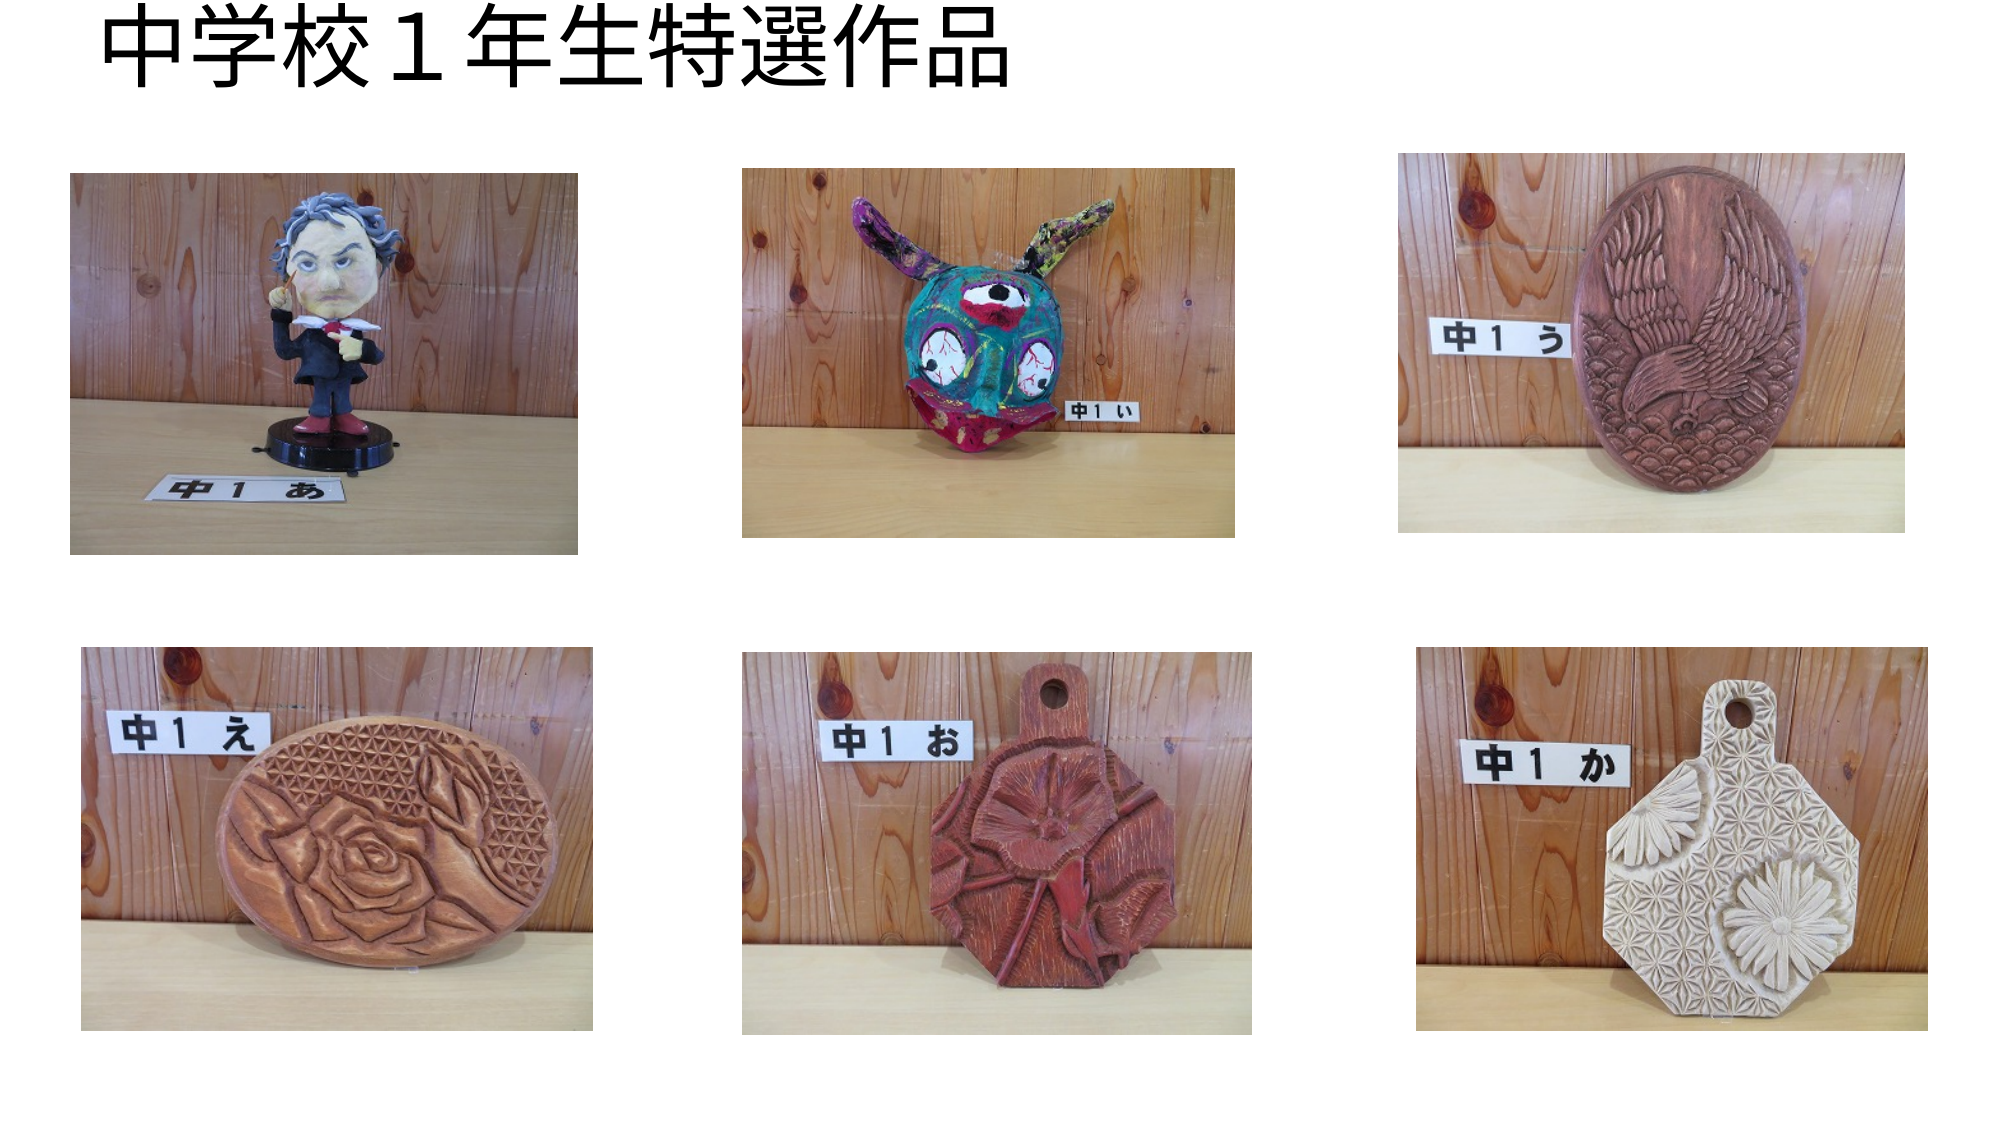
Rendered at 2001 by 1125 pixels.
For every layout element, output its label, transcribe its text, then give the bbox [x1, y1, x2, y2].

picture [81, 647, 593, 1031]
picture [1398, 153, 1905, 533]
picture [742, 652, 1252, 1035]
picture [1416, 647, 1928, 1031]
picture [70, 173, 578, 555]
title 中学校１年生特選作品 [81, 0, 1807, 190]
picture [742, 168, 1235, 538]
